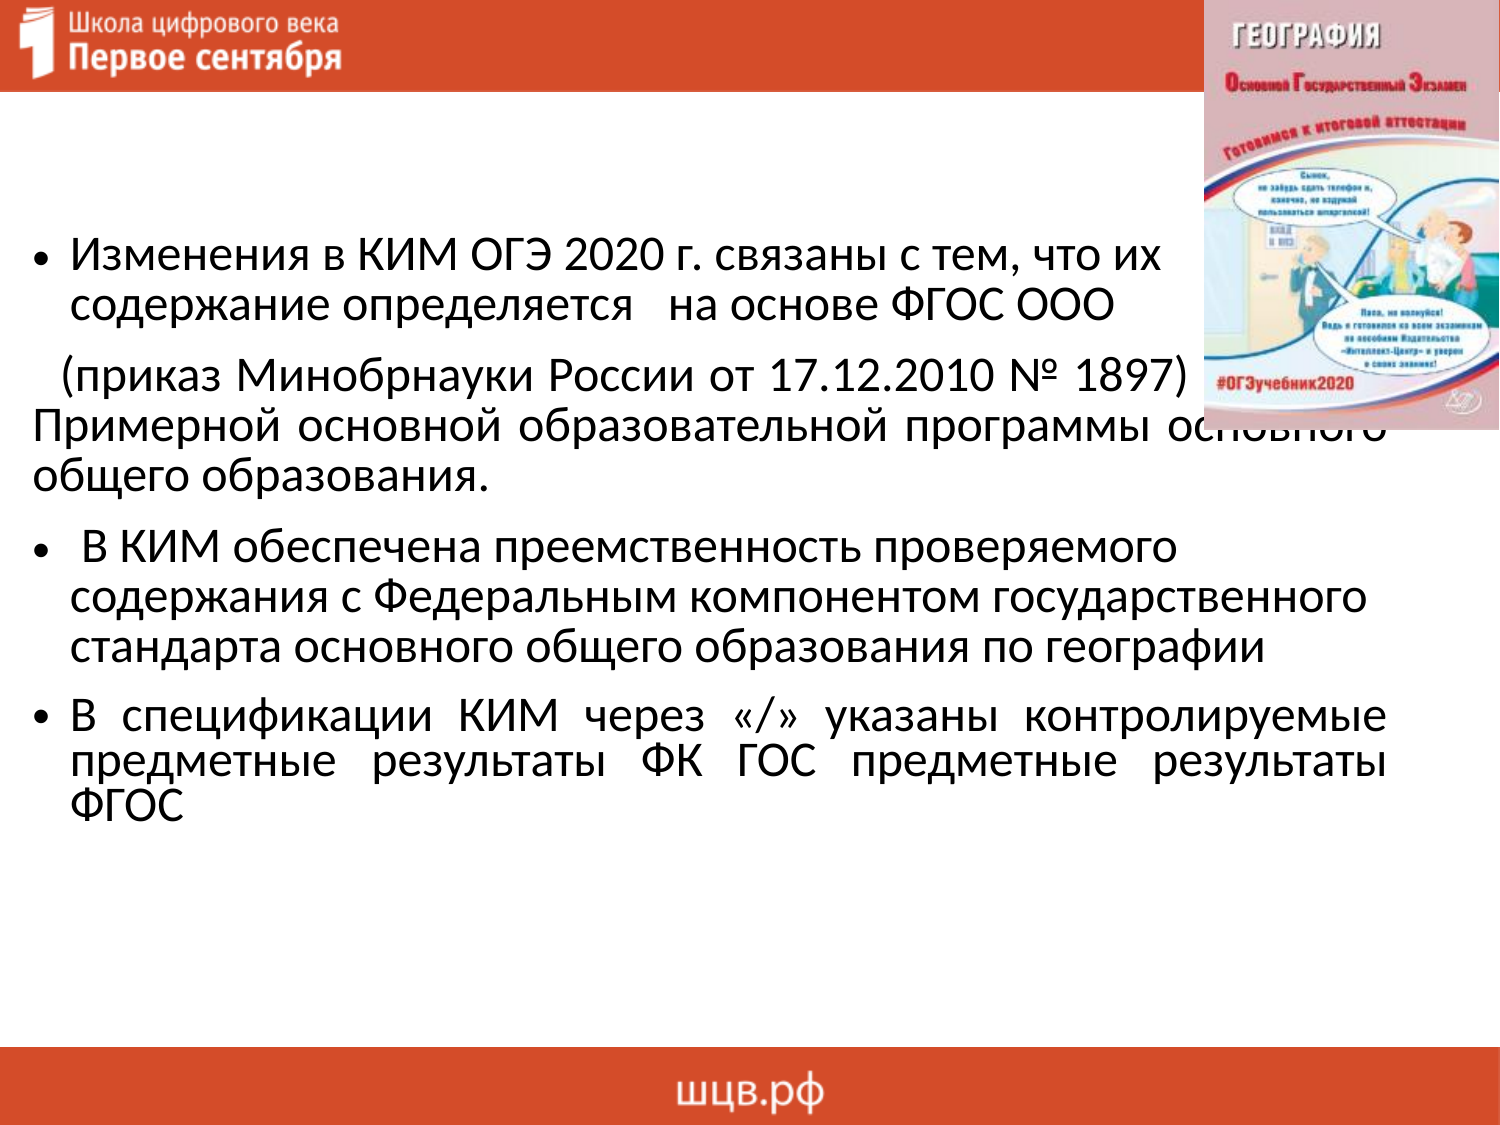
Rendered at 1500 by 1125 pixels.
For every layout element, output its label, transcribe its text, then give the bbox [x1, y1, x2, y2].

picture [0, 1047, 1500, 1125]
picture [0, 0, 1500, 431]
text_box Изменения в КИМ ОГЭ 2020 г. связаны с тем, что их содержание определяется на основе ФГОС ООО (приказ Минобрнауки России от 17.12.2010 № 1897) с учётом Примерной основной образовательной программы основного общего образования. В КИМ обеспечена преемственность проверяемого содержания с Федеральным компонентом государственного стандарта основного общего образования по географии В спецификации КИМ через «/» указаны контролируемые предметные результаты ФК ГОС предметные результаты ФГОС [17, 225, 1403, 1035]
